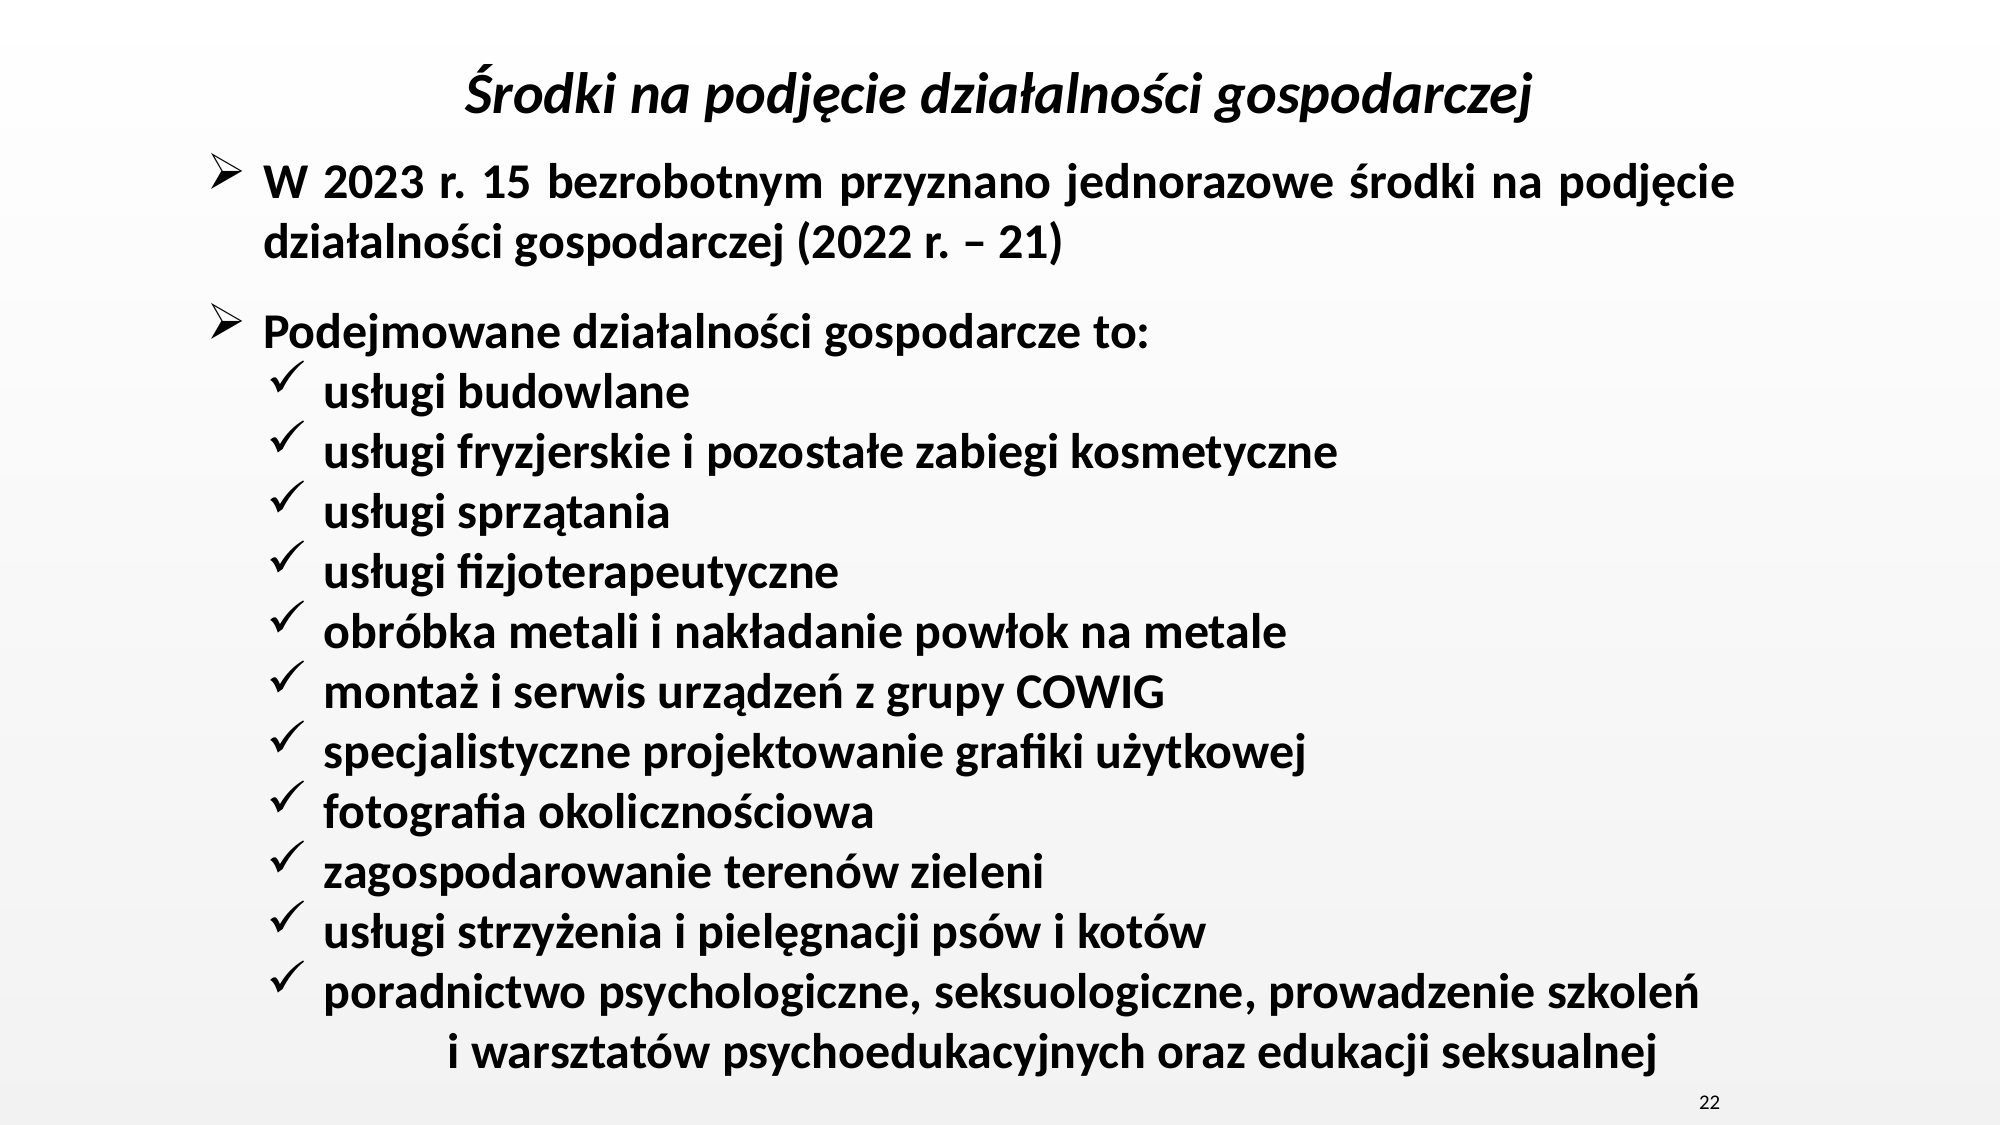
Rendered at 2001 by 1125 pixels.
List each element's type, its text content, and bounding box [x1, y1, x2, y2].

title Środki na podjęcie działalności gospodarczej [450, 42, 1550, 138]
text_box W 2023 r. 15 bezrobotnym przyznano jednorazowe środki na podjęcie działalności gospodarczej (2022 r. – 21) Podejmowane działalności gospodarcze to: usługi budowlane usługi fryzjerskie i pozostałe zabiegi kosmetyczne usługi sprzątania usługi fizjoterapeutyczne obróbka metali i nakładanie powłok na metale montaż i serwis urządzeń z grupy COWIG specjalistyczne projektowanie grafiki użytkowej fotografia okolicznościowa zagospodarowanie terenów zieleni usługi strzyżenia i pielęgnacji psów i kotów poradnictwo psychologiczne, seksuologiczne, prowadzenie szkoleń i warsztatów psychoedukacyjnych oraz edukacji seksualnej [192, 140, 1751, 1086]
slide_number 22 [1668, 1086, 1751, 1122]
